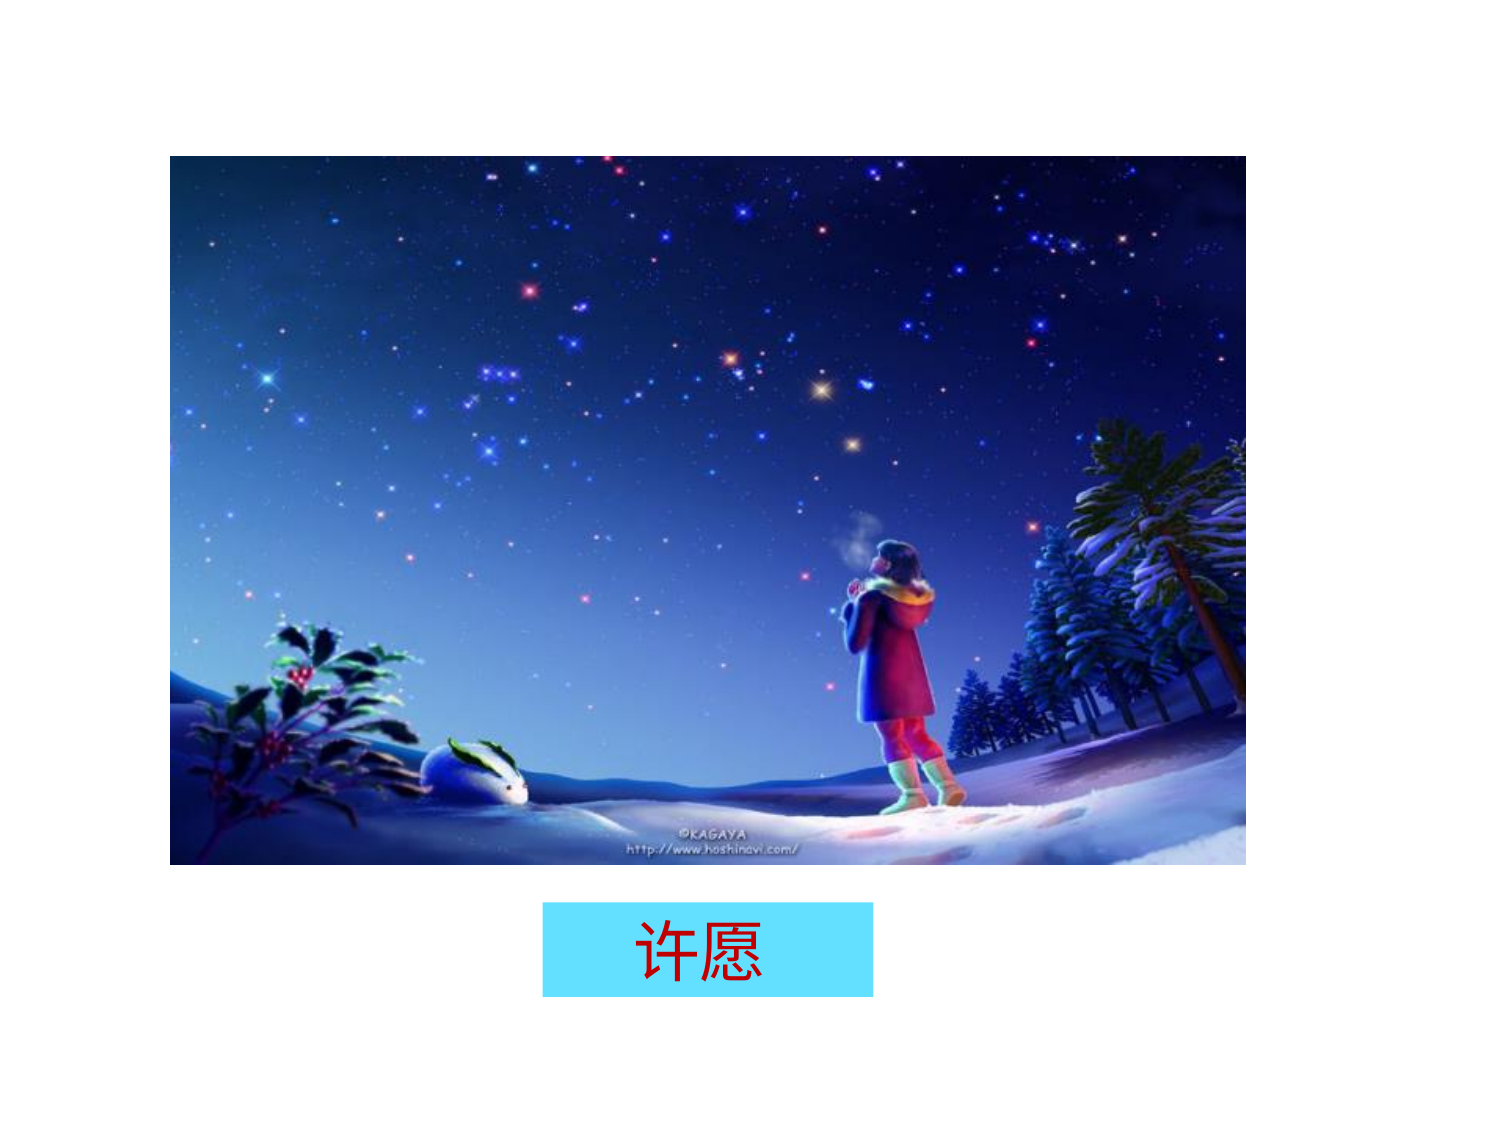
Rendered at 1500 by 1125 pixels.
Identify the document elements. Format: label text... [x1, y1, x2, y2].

picture [170, 155, 1246, 866]
text_box 许愿 [542, 902, 874, 997]
